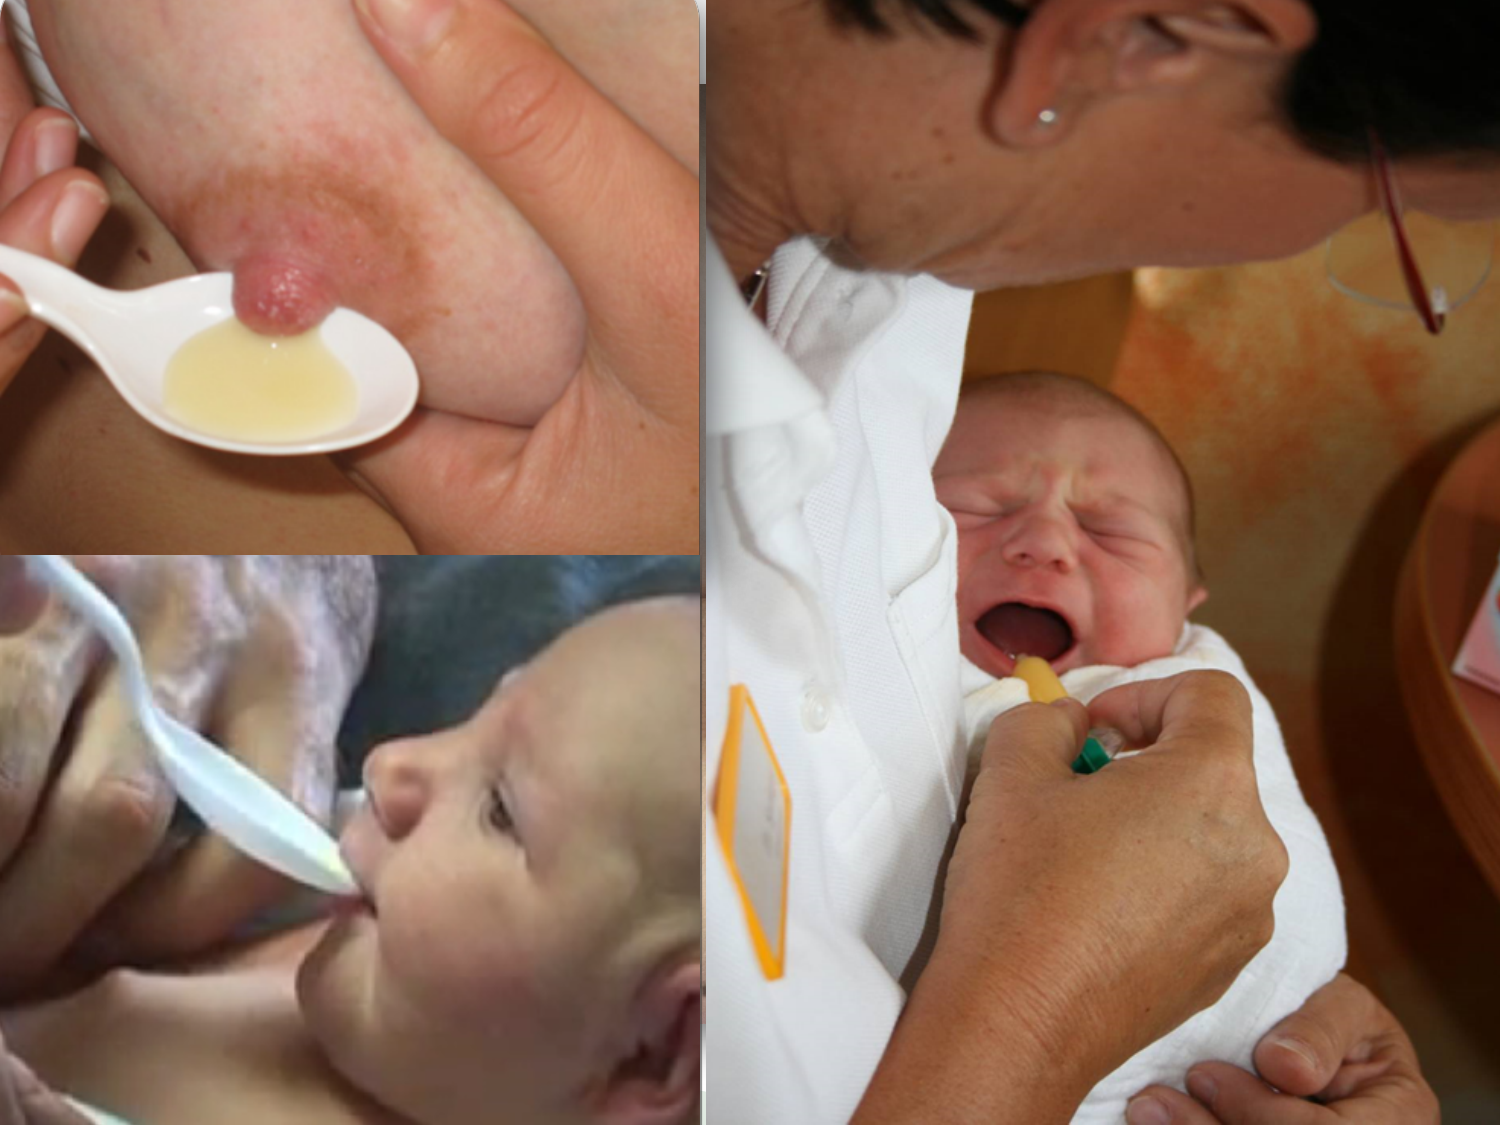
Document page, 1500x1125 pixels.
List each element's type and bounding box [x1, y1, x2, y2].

text_box [0, 0, 1500, 1125]
